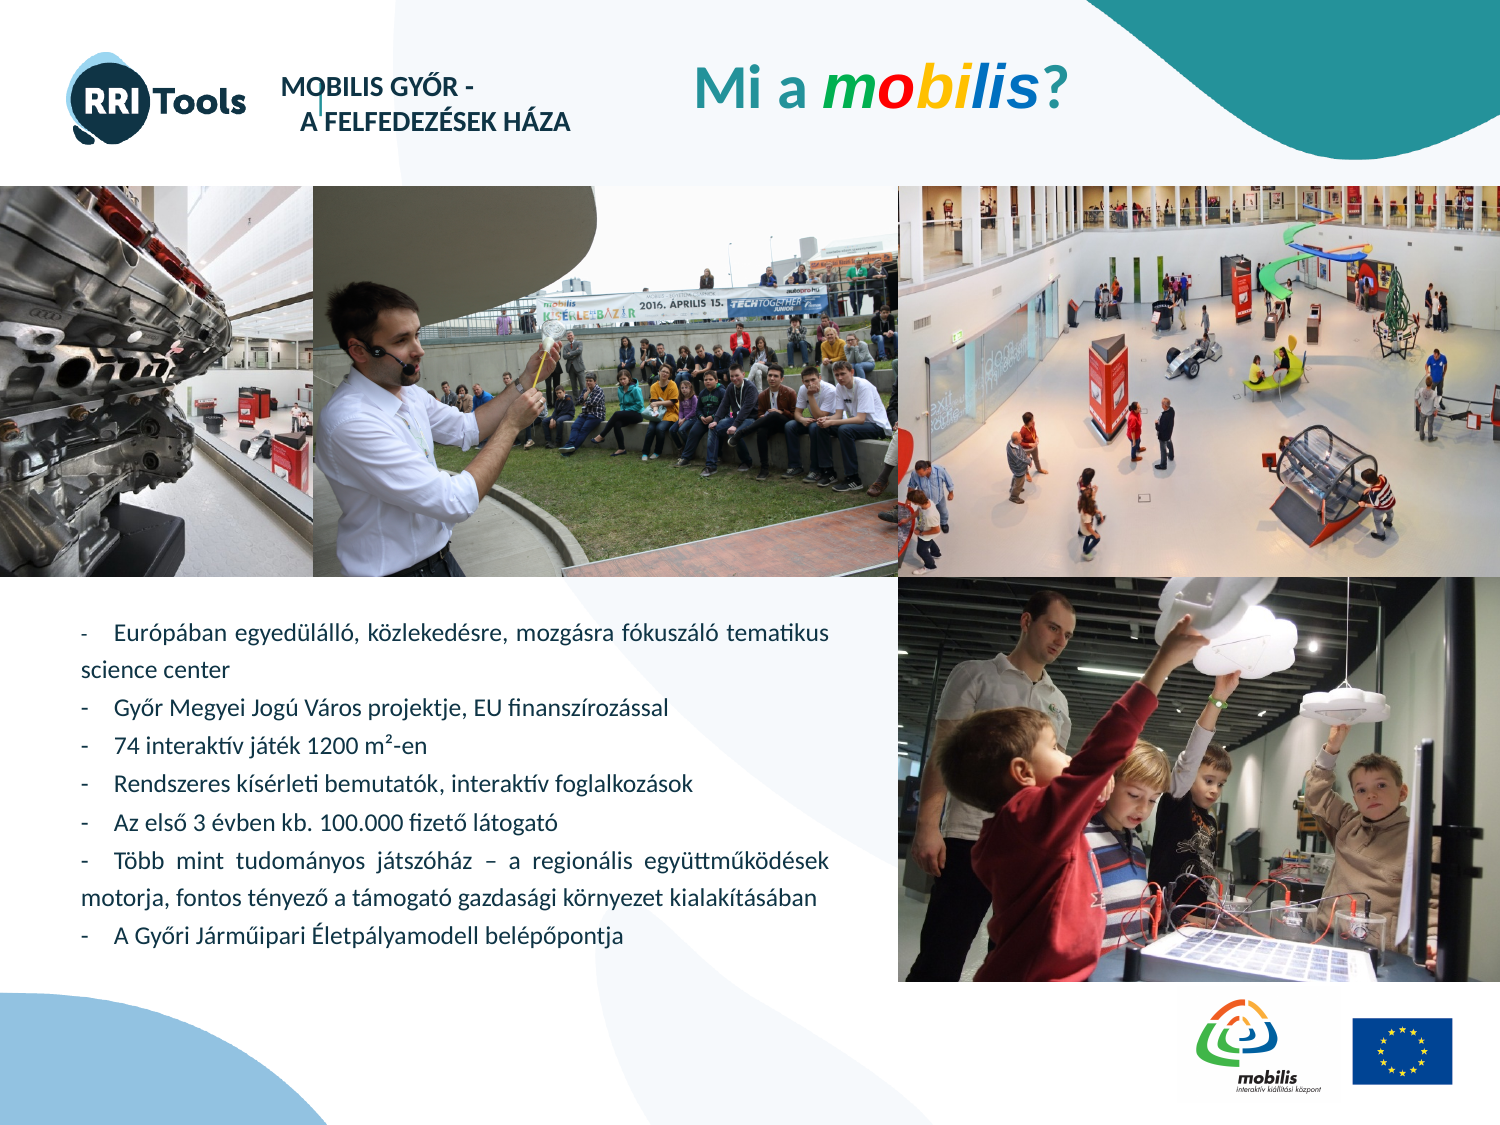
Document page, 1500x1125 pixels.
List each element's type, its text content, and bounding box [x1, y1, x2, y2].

footer Mobilis Győr - A FELFEDEZÉSEK HÁZA [265, 59, 656, 143]
list - Európában egyedülálló, közlekedésre, mozgásra fókuszáló tematikus science center - Győr Megyei Jogú Város projektje, EU finanszírozással - 74 interaktív játék 1200 m²-en - Rendszeres kísérleti bemutatók, interaktív foglalkozások - Az első 3 évben kb. 100.000 fizető látogató - Több mint tudományos játszóház – a regionális együttműködések motorja, fontos tényező a támogató gazdasági környezet kialakításában - A Győri Járműipari Életpályamodell belépőpontja [53, 602, 845, 1004]
picture [0, 0, 1500, 1125]
title Mi a mobilis? [592, 24, 1085, 143]
